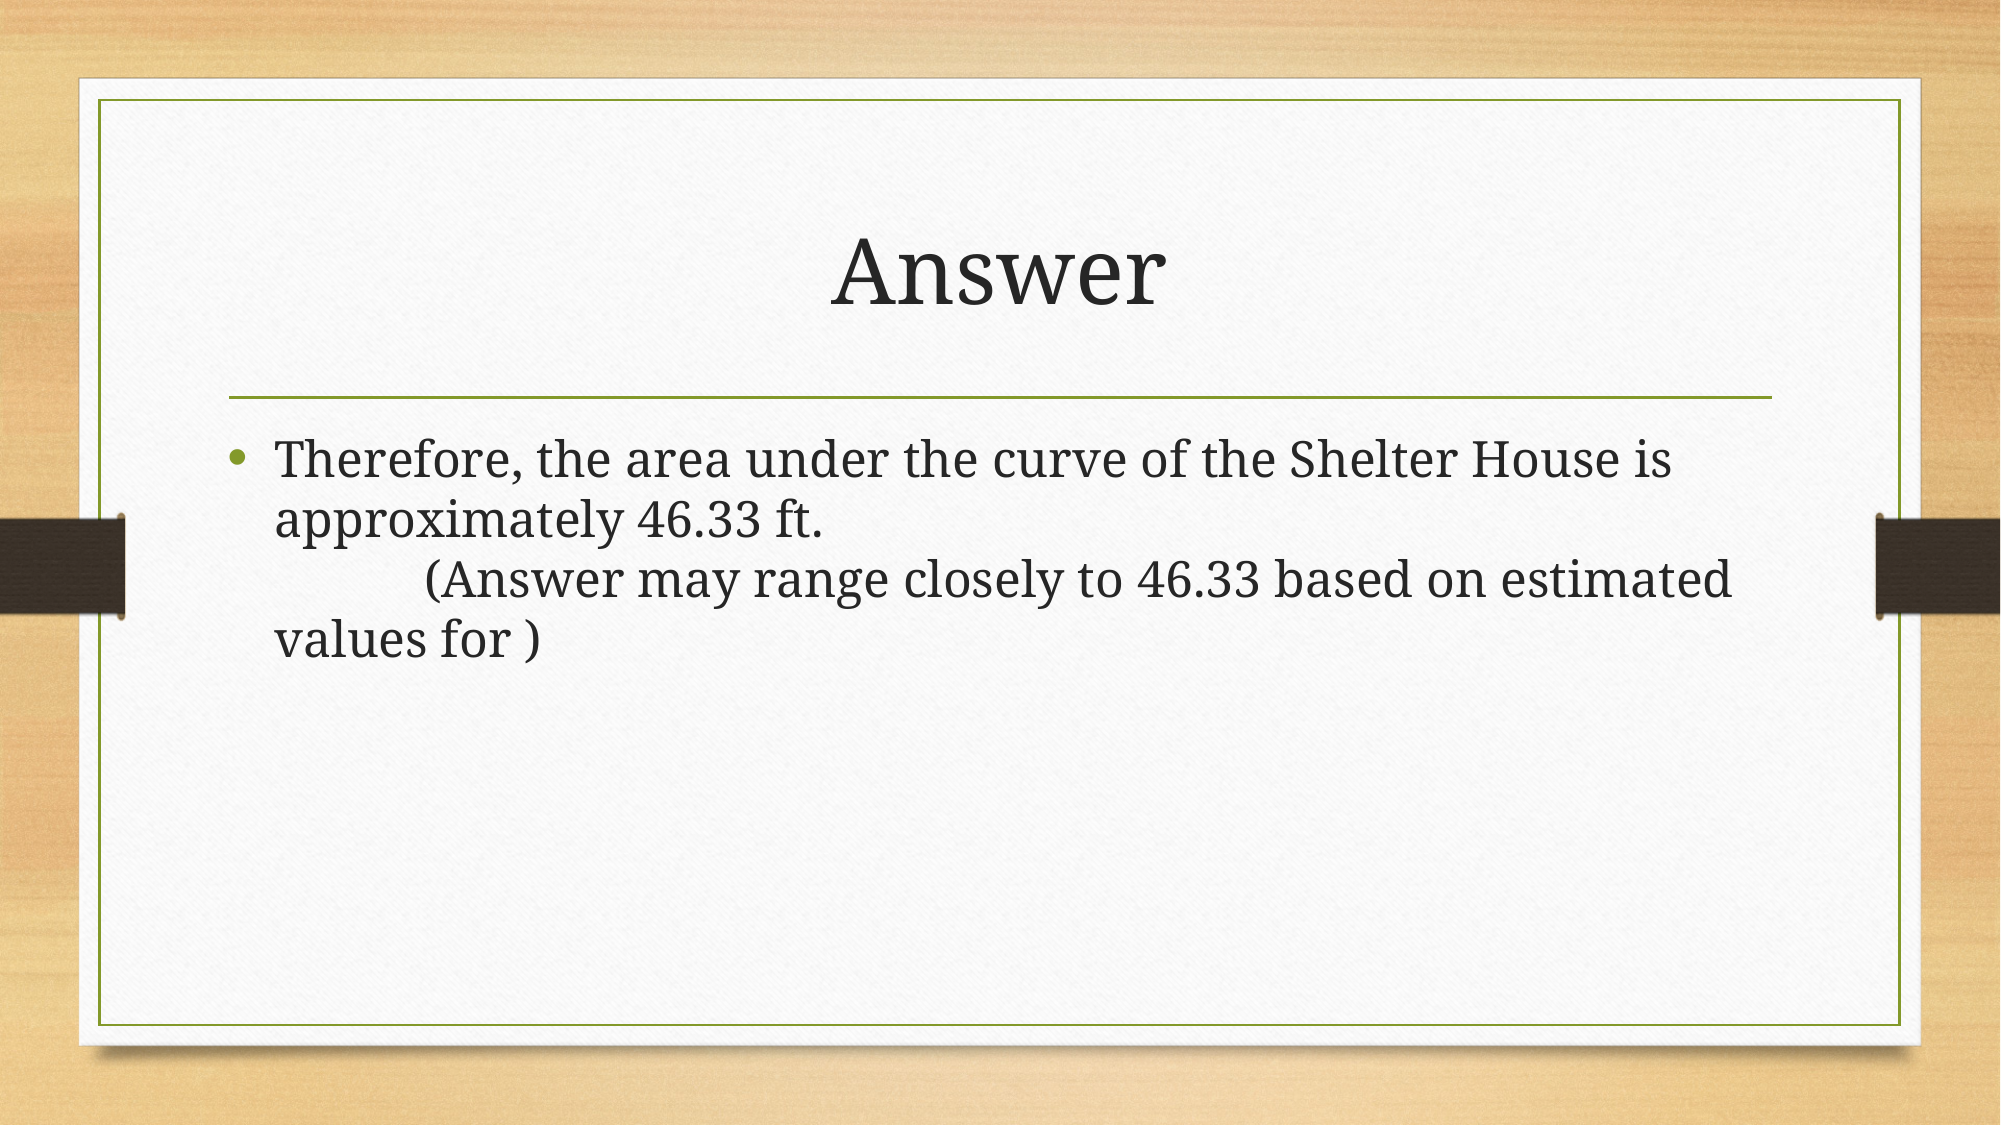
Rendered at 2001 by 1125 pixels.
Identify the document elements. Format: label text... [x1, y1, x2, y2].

picture [0, 0, 2001, 1125]
title Answer [212, 161, 1788, 375]
